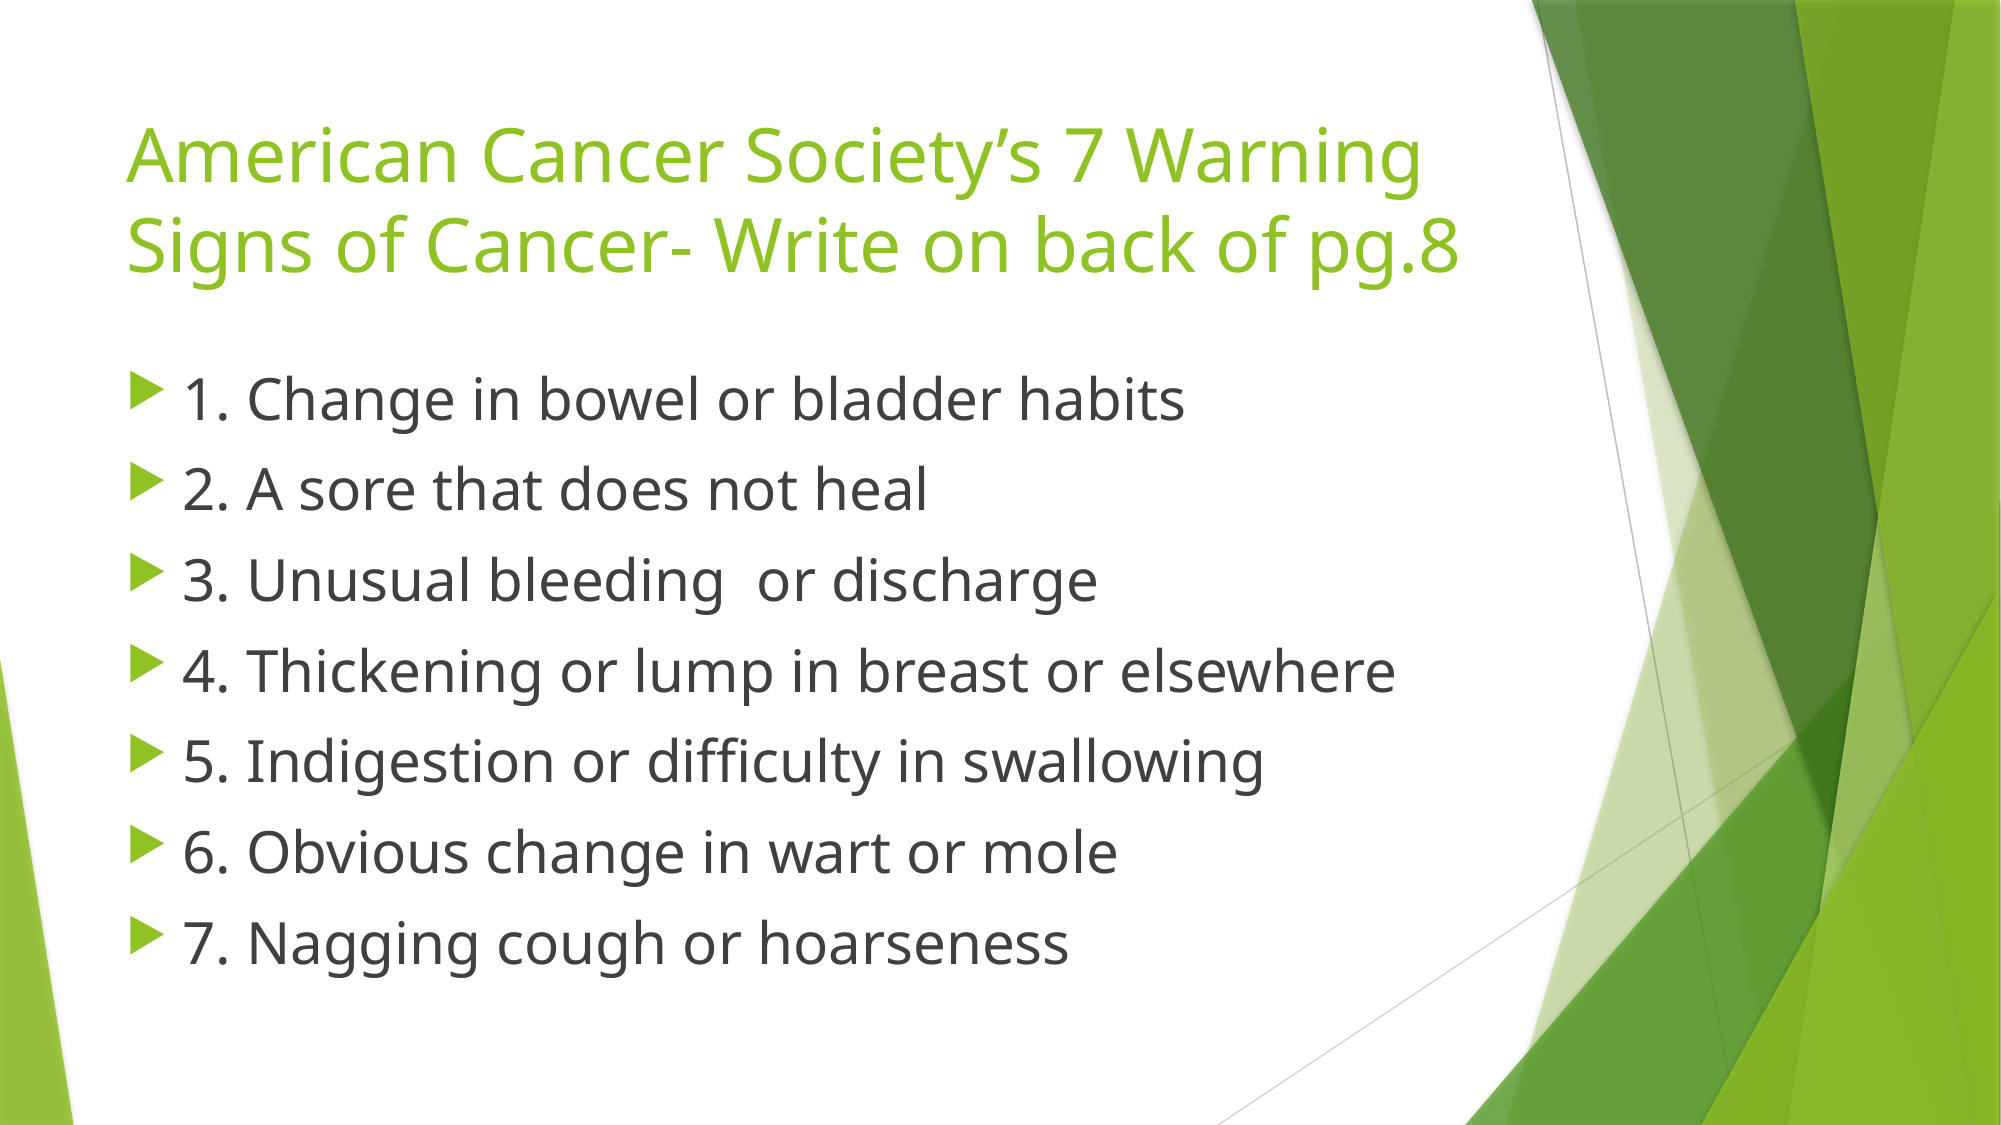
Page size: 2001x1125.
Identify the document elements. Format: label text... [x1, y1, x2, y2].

list 1. Change in bowel or bladder habits 2. A sore that does not heal 3. Unusual bleeding or discharge 4. Thickening or lump in breast or elsewhere 5. Indigestion or difficulty in swallowing 6. Obvious change in wart or mole 7. Nagging cough or hoarseness [111, 354, 1522, 992]
title American Cancer Society’s 7 Warning Signs of Cancer- Write on back of pg.8 [111, 99, 1522, 317]
